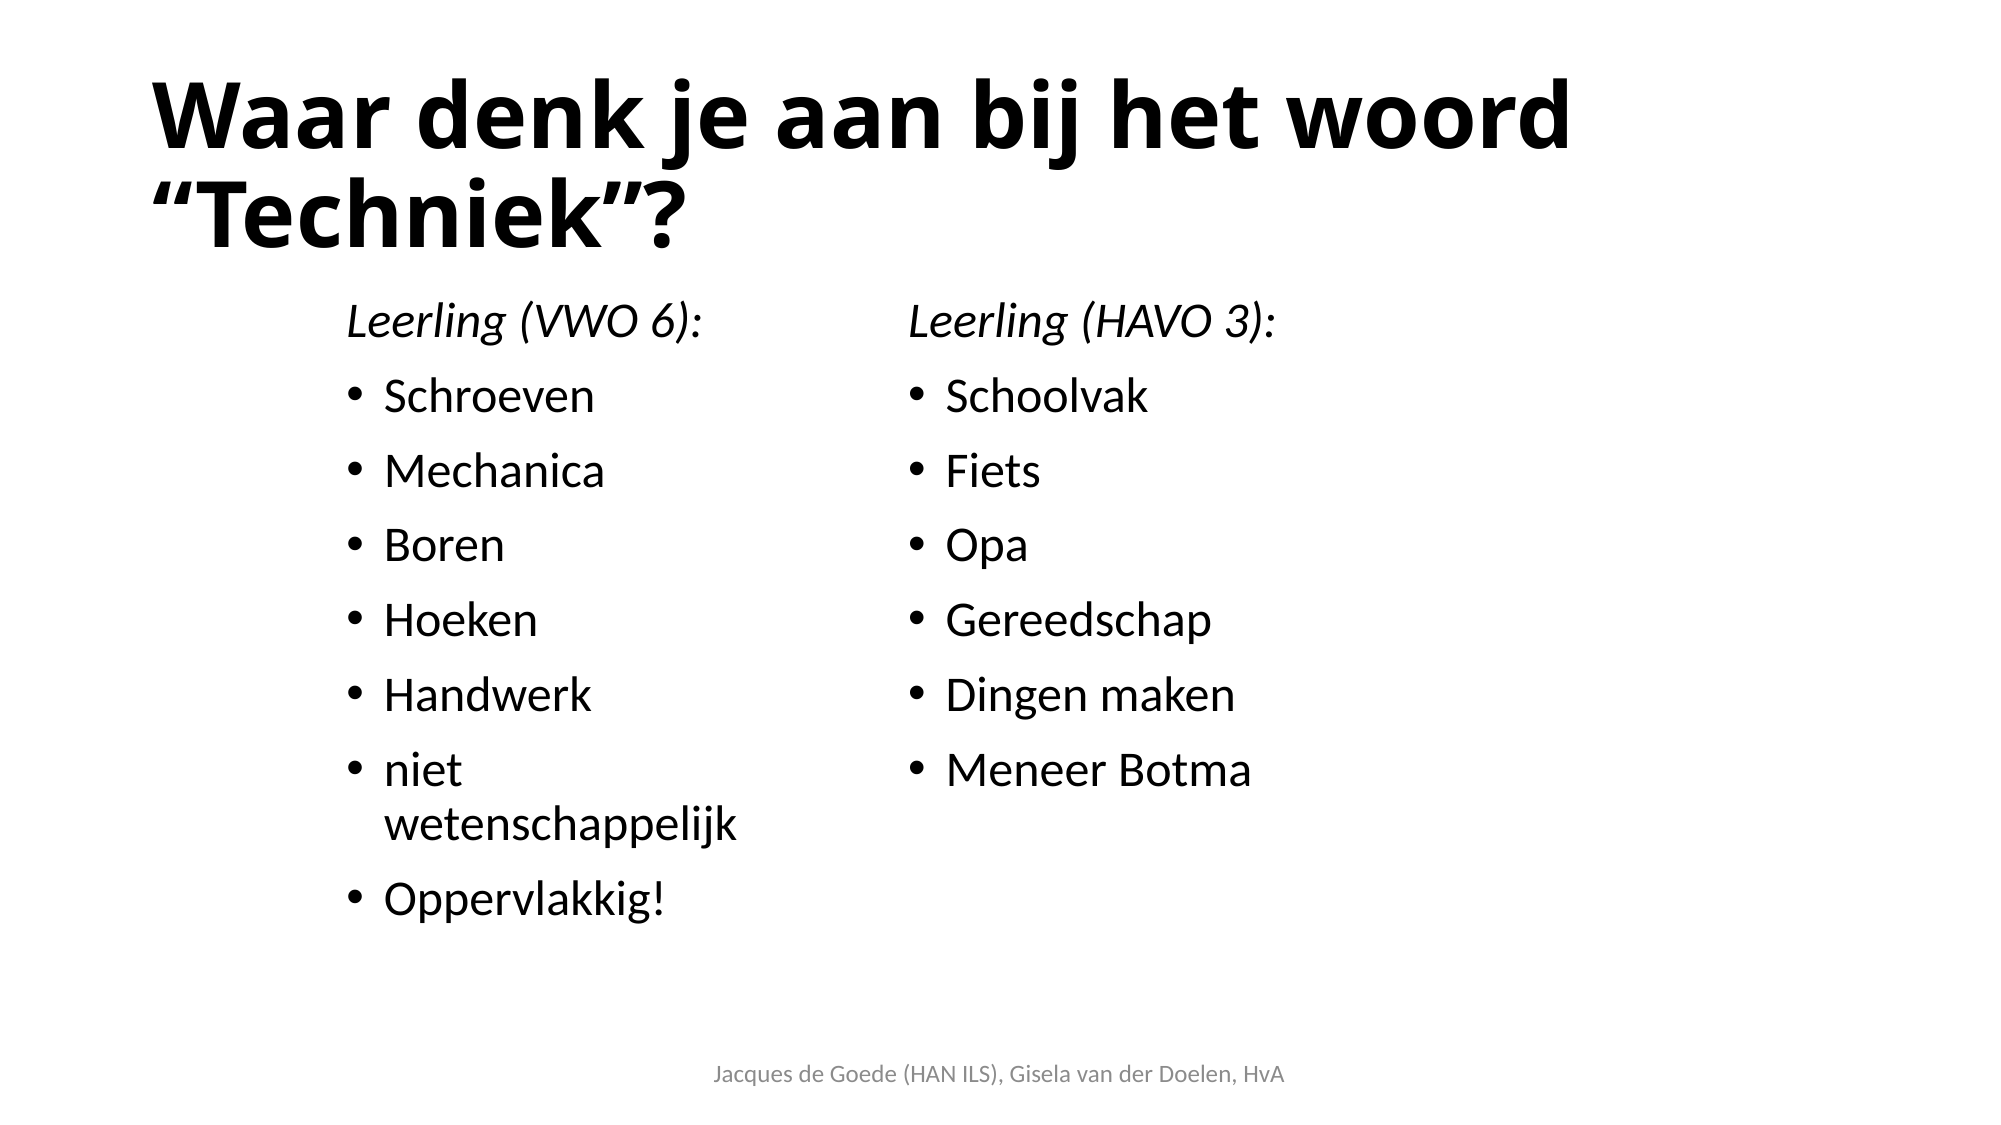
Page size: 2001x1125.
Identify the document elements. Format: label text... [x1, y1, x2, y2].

text_box Jacques de Goede (HAN ILS), Gisela van der Doelen, HvA [662, 1042, 1338, 1103]
list Leerling (VWO 6): Schroeven Mechanica Boren Hoeken Handwerk niet wetenschappelijk Oppervlakkig! [331, 286, 815, 970]
title Waar denk je aan bij het woord “Techniek”? [137, 59, 1863, 278]
list Leerling (HAVO 3): Schoolvak Fiets Opa Gereedschap Dingen maken Meneer Botma [893, 286, 1468, 992]
